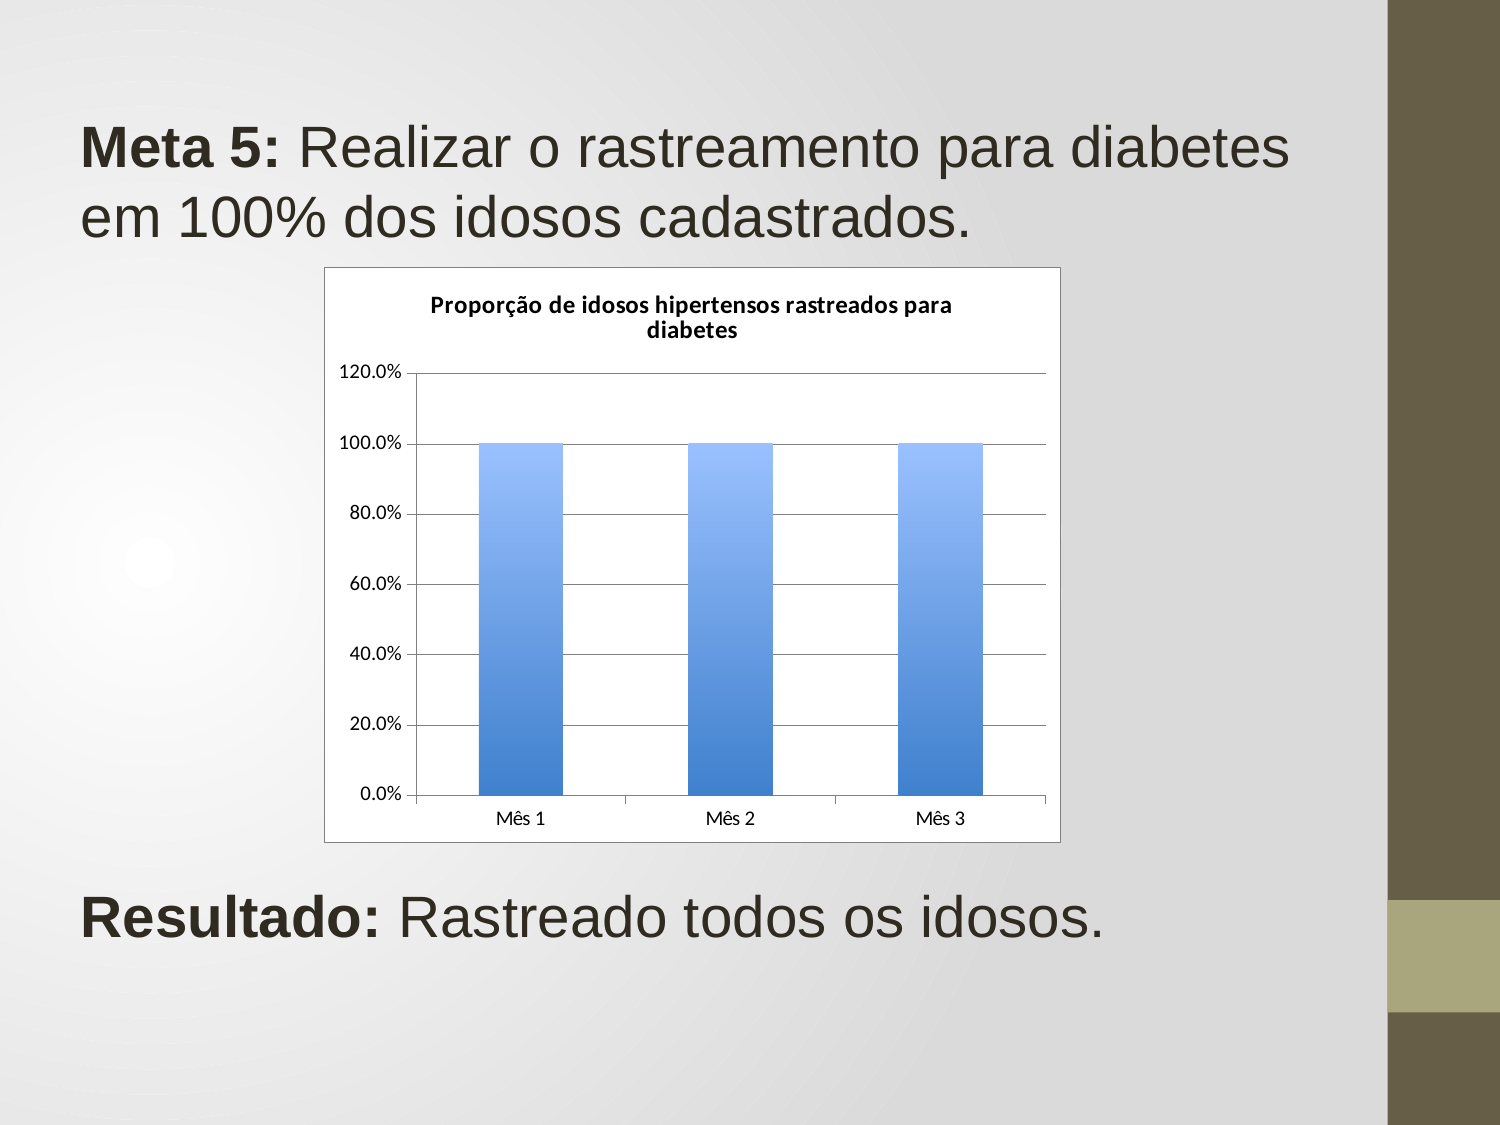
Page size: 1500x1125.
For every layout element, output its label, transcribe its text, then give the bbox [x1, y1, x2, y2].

chart [323, 266, 1062, 843]
text_box Meta 5: Realizar o rastreamento para diabetes em 100% dos idosos cadastrados. Resultado: Rastreado todos os idosos. [66, 101, 1319, 1002]
